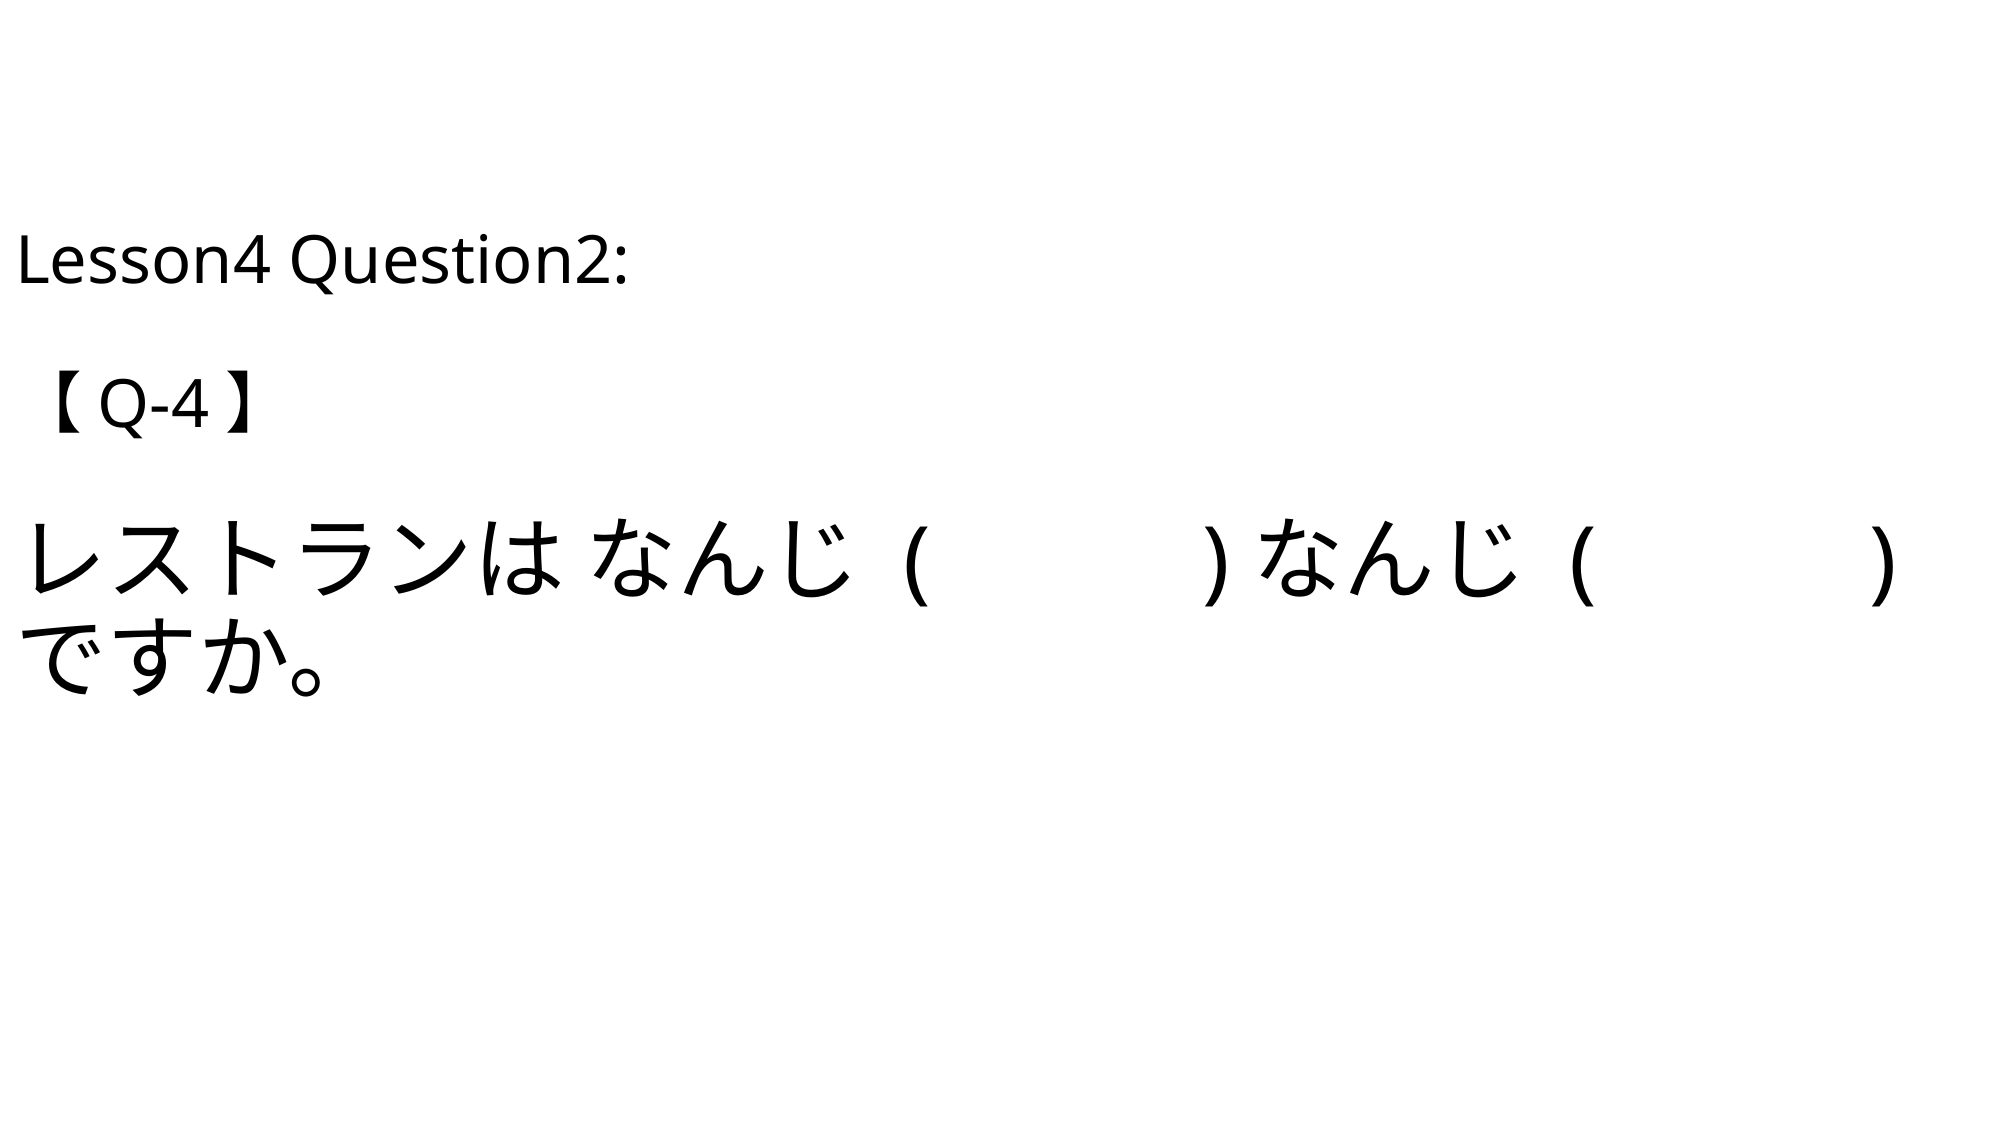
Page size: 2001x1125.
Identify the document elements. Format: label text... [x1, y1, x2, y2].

title Lesson4 Question2: 【Q-4】 レストランは なんじ ( から )なんじ ( まで ) ですか。 [0, 0, 2000, 1125]
